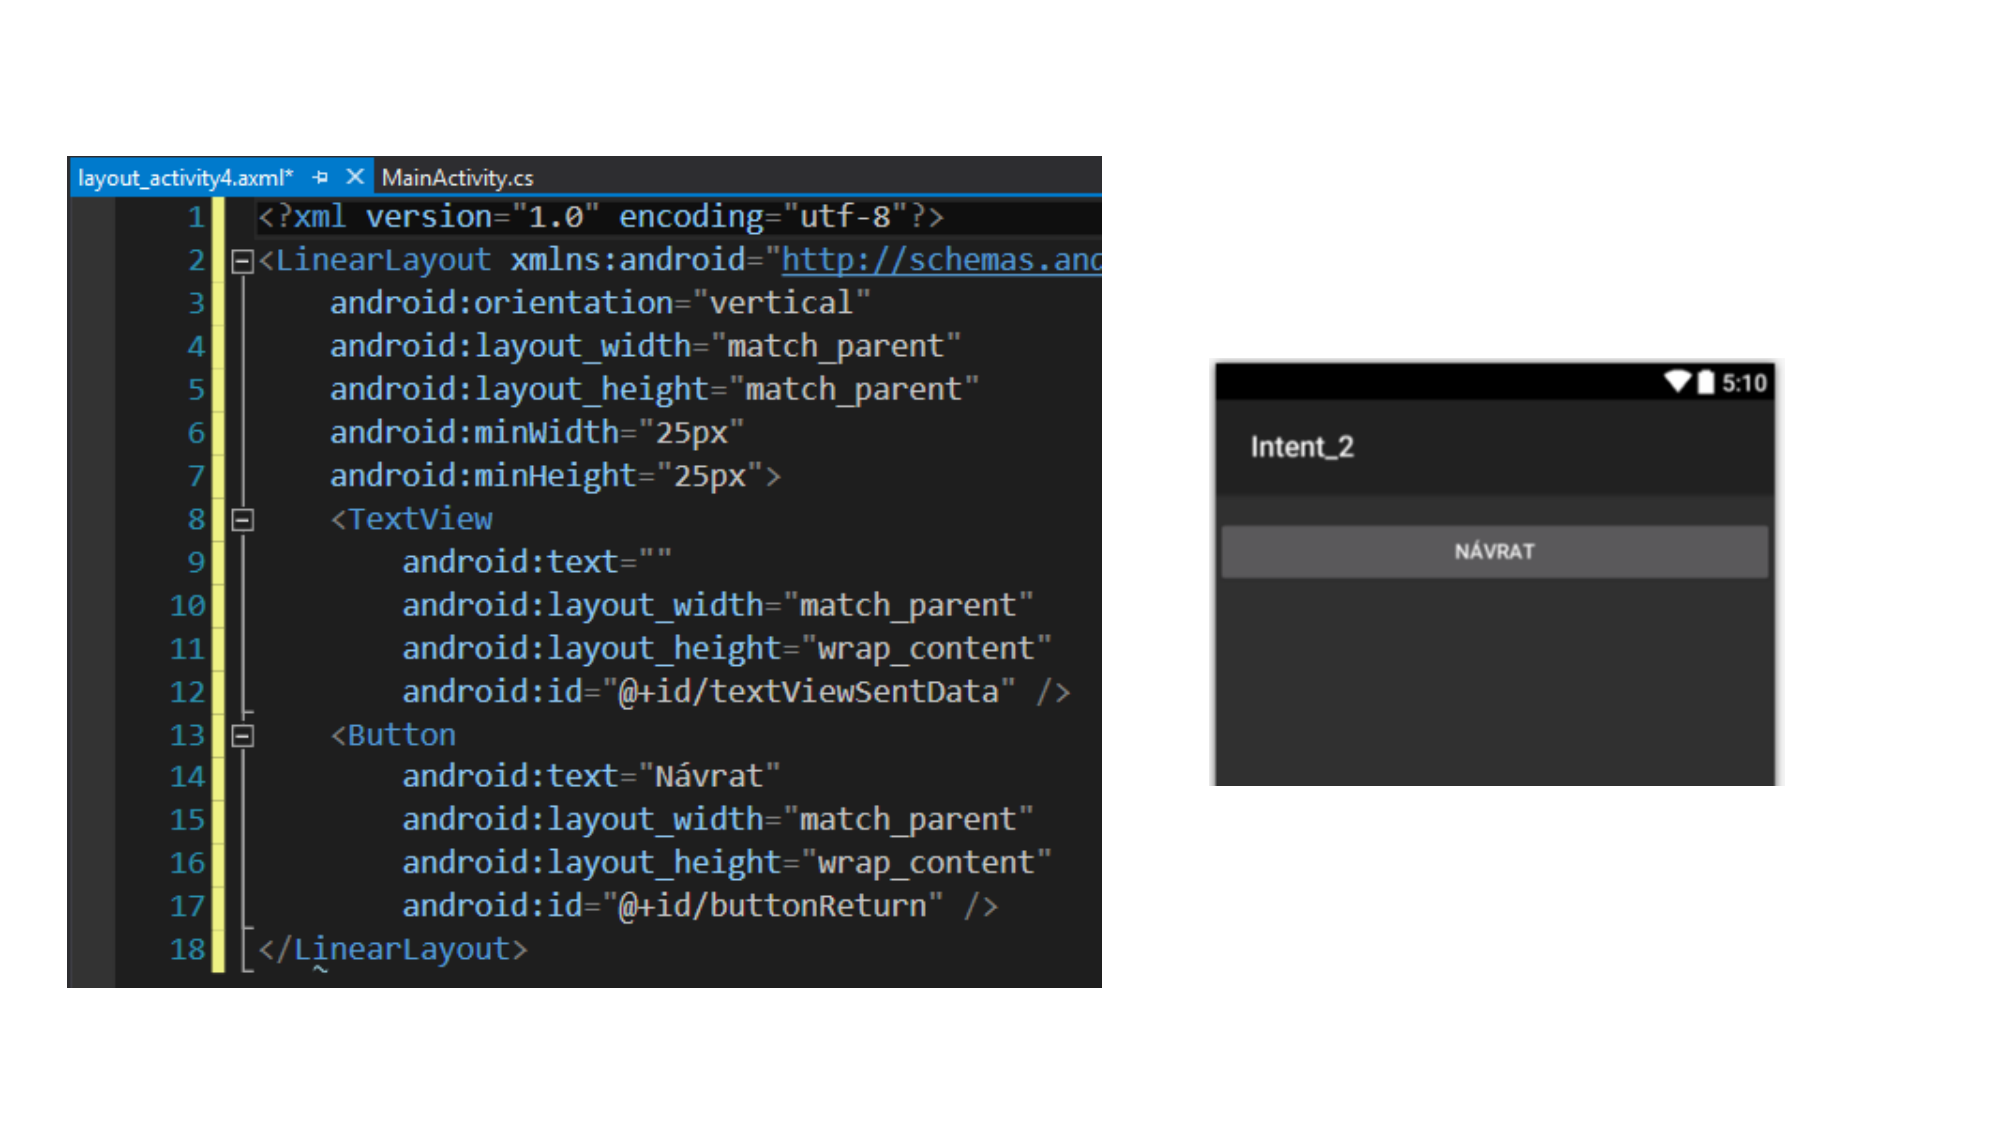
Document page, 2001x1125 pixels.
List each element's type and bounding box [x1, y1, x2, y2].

picture [1209, 358, 1785, 786]
picture [66, 156, 1103, 988]
